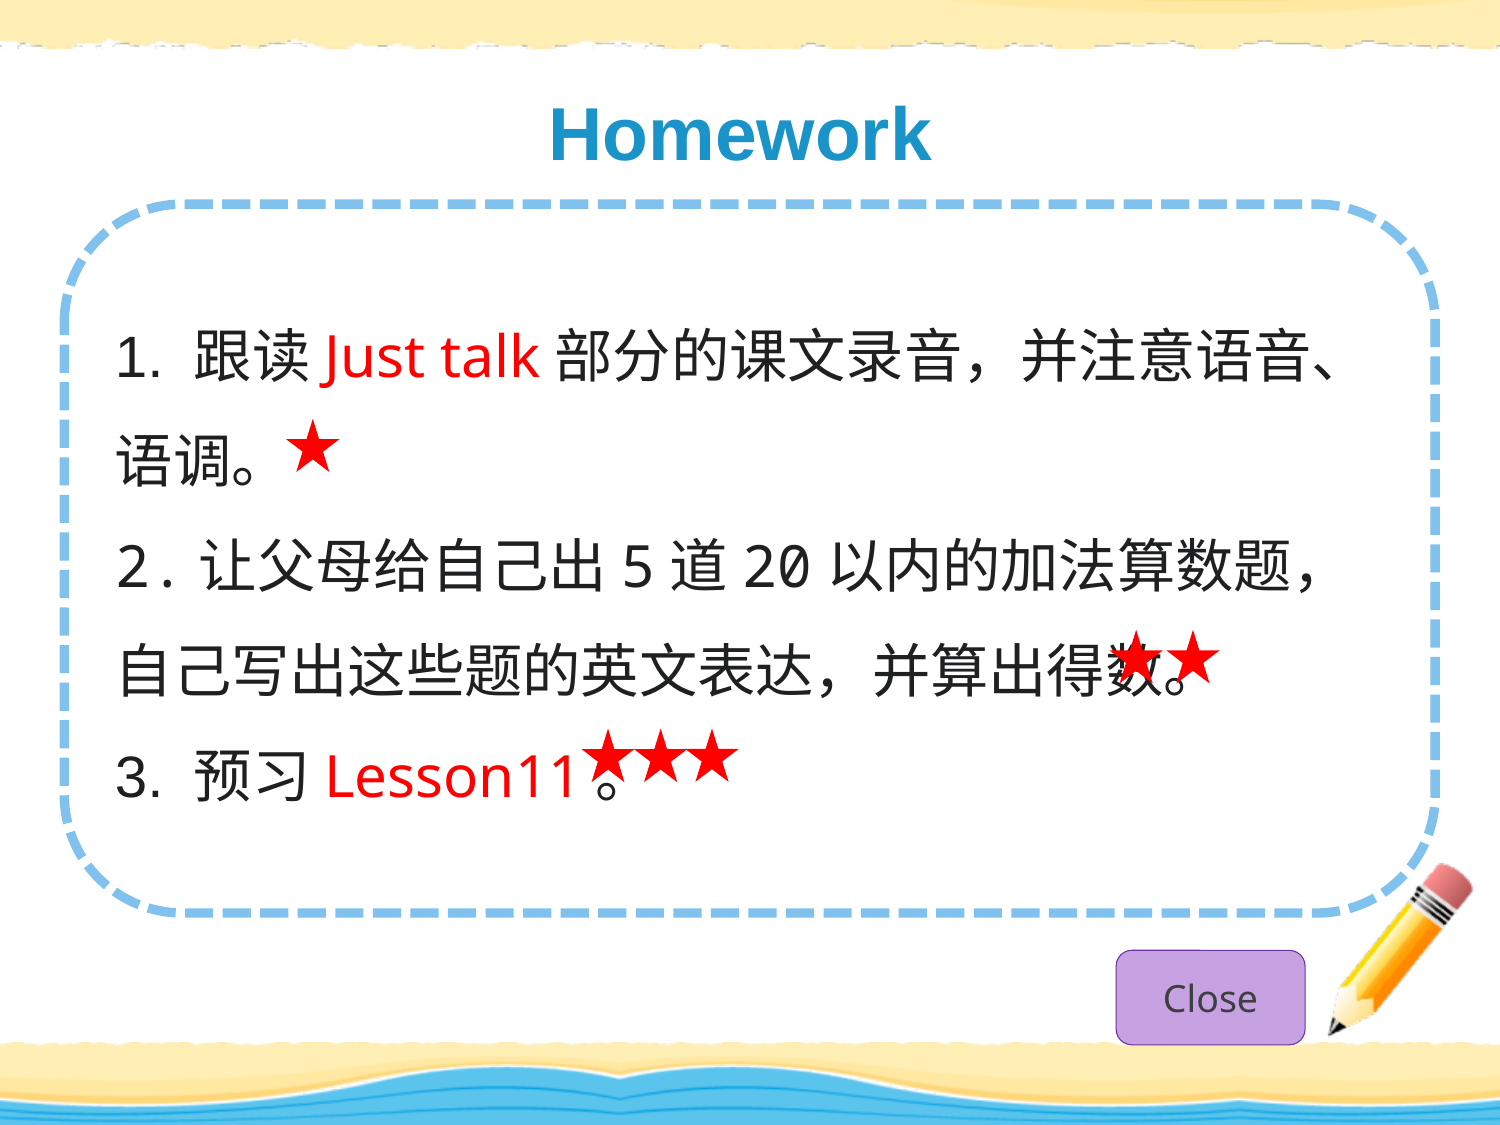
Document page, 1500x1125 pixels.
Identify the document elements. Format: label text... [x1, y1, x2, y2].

picture [0, 847, 1500, 1125]
title Homework [265, 66, 1236, 185]
picture [0, 0, 1500, 49]
text_box [63, 203, 1437, 915]
text_box Close [1115, 949, 1281, 1046]
